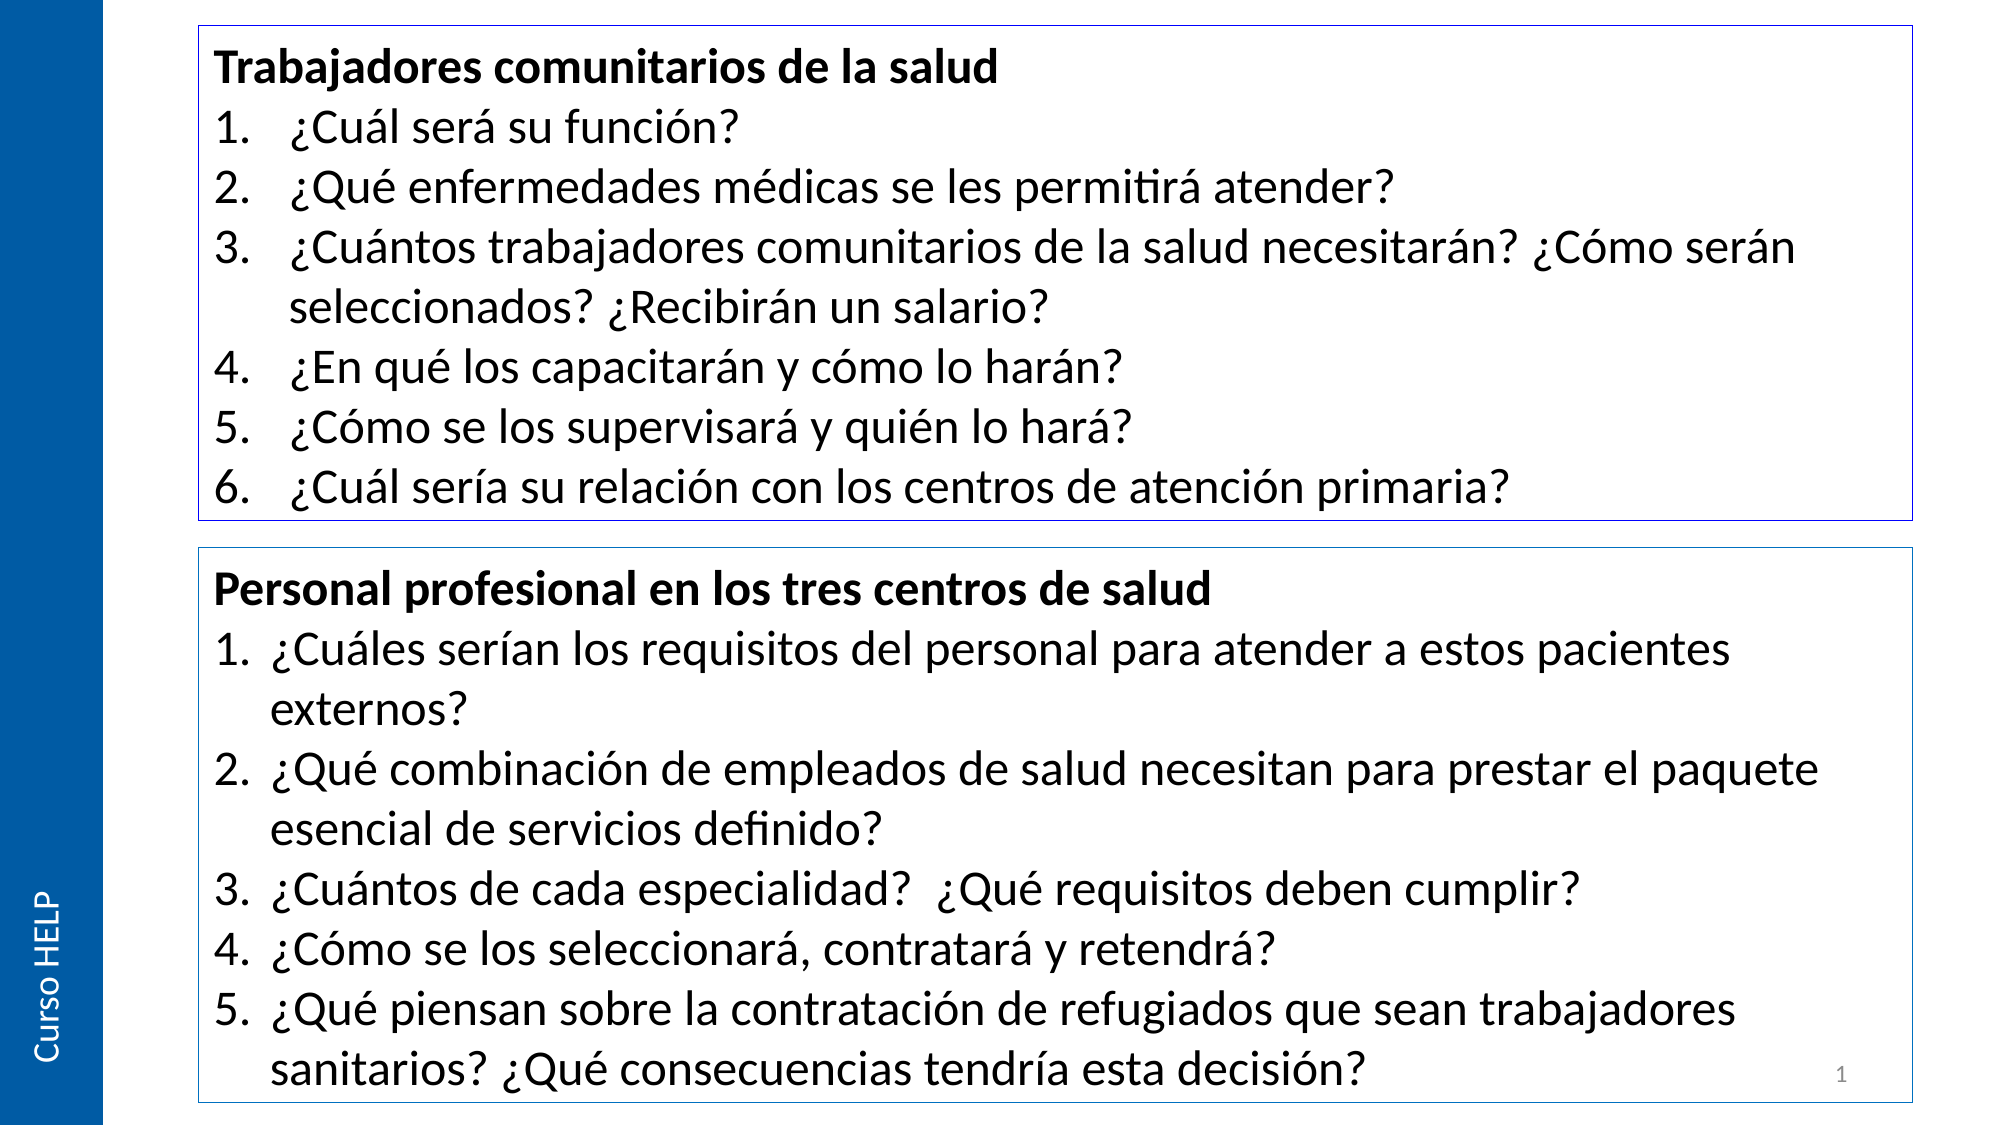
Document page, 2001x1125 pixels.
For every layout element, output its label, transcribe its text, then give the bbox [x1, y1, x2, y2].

text_box Trabajadores comunitarios de la salud ¿Cuál será su función? ¿Qué enfermedades médicas se les permitirá atender? ¿Cuántos trabajadores comunitarios de la salud necesitarán? ¿Cómo serán seleccionados? ¿Recibirán un salario? ¿En qué los capacitarán y cómo lo harán? ¿Cómo se los supervisará y quién lo hará? ¿Cuál sería su relación con los centros de atención primaria? [198, 25, 1913, 521]
text_box Curso HELP [13, 841, 90, 1079]
text_box [0, 0, 104, 1125]
text_box Personal profesional en los tres centros de salud ¿Cuáles serían los requisitos del personal para atender a estos pacientes externos? ¿Qué combinación de empleados de salud necesitan para prestar el paquete esencial de servicios definido? ¿Cuántos de cada especialidad? ¿Qué requisitos deben cumplir? ¿Cómo se los seleccionará, contratará y retendrá? ¿Qué piensan sobre la contratación de refugiados que sean trabajadores sanitarios? ¿Qué consecuencias tendría esta decisión? [198, 547, 1913, 1103]
